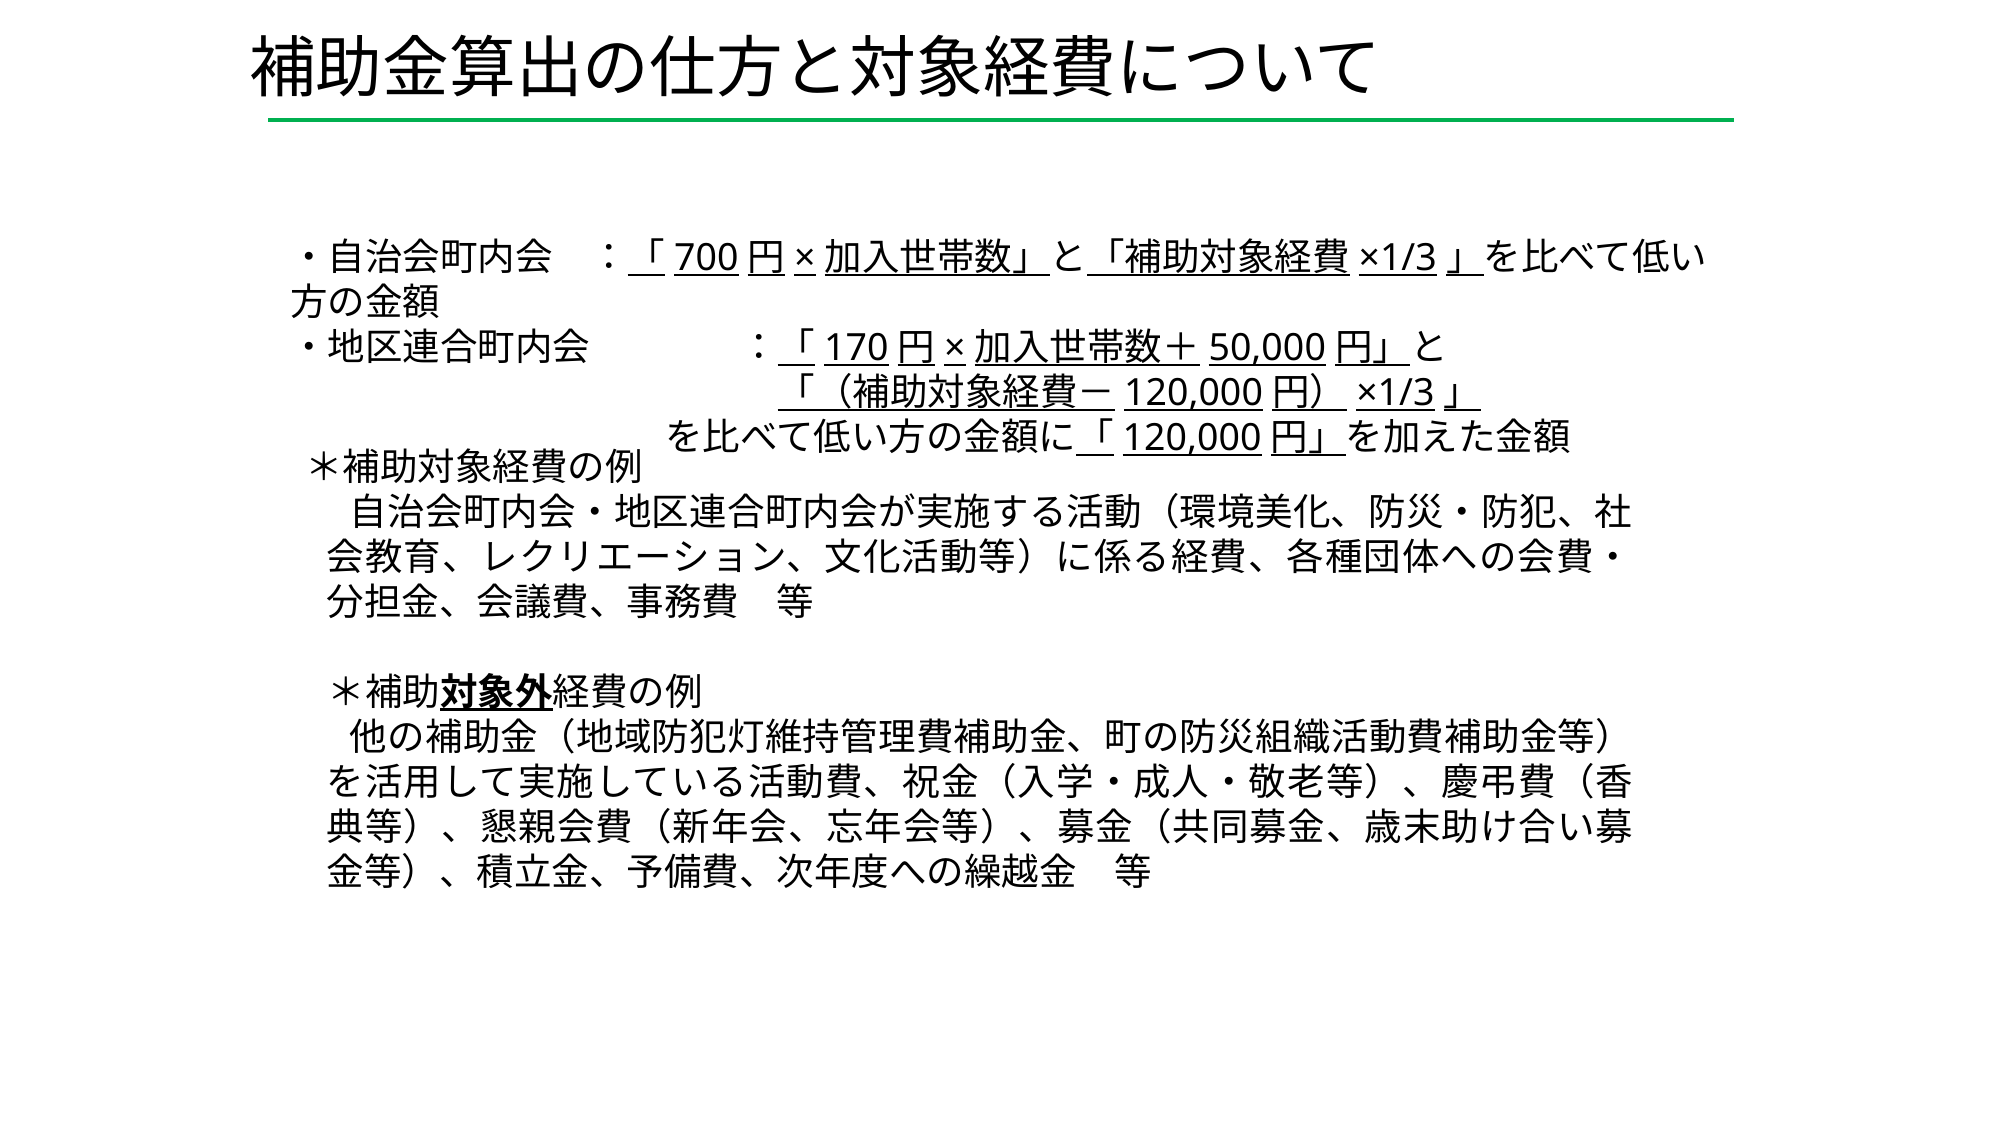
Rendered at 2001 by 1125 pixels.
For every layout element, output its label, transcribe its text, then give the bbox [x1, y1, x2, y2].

text_box 補助金算出の仕方と対象経費について [234, 17, 1707, 112]
text_box ＊補助対象経費の例 自治会町内会・地区連合町内会が実施する活動（環境美化、防災・防犯、社会教育、レクリエーション、文化活動等）に係る経費、各種団体への会費・分担金、会議費、事務費 等 ＊補助対象外経費の例 他の補助金（地域防犯灯維持管理費補助金、町の防災組織活動費補助金等）を活用して実施している活動費、祝金（入学・成人・敬老等）、慶弔費（香典等）、懇親会費（新年会、忘年会等）、募金（共同募金、歳末助け合い募金等）、積立金、予備費、次年度への繰越金 等 [268, 435, 1648, 900]
text_box ・自治会町内会 ：「700円×加入世帯数」と「補助対象経費×1/3」を比べて低い方の金額 ・地区連合町内会 ：「170円×加入世帯数＋50,000円」と 「（補助対象経費－120,000円）×1/3」 を比べて低い方の金額に「120,000円」を加えた金額 [275, 225, 1735, 536]
